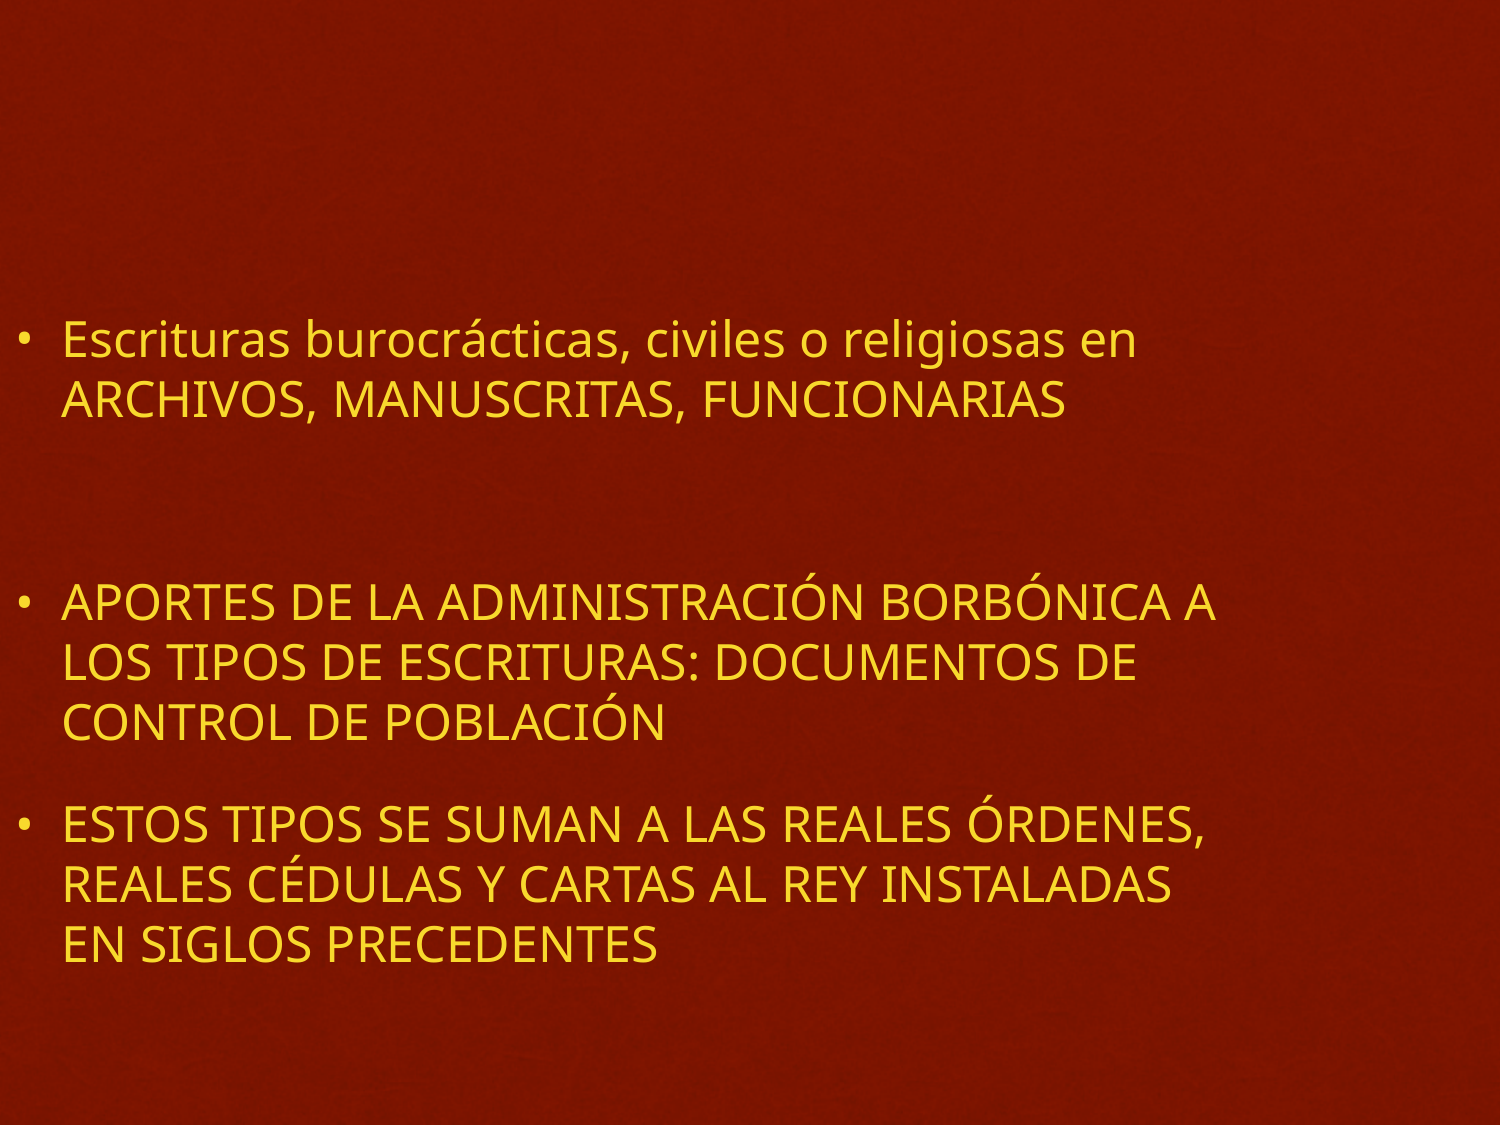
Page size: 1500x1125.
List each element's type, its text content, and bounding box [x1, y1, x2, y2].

list Escrituras burocrácticas, civiles o religiosas en ARCHIVOS, MANUSCRITAS, FUNCIONARIAS APORTES DE LA ADMINISTRACIÓN BORBÓNICA A LOS TIPOS DE ESCRITURAS: DOCUMENTOS DE CONTROL DE POBLACIÓN ESTOS TIPOS SE SUMAN A LAS REALES ÓRDENES, REALES CÉDULAS Y CARTAS AL REY INSTALADAS EN SIGLOS PRECEDENTES [0, 299, 1244, 1005]
